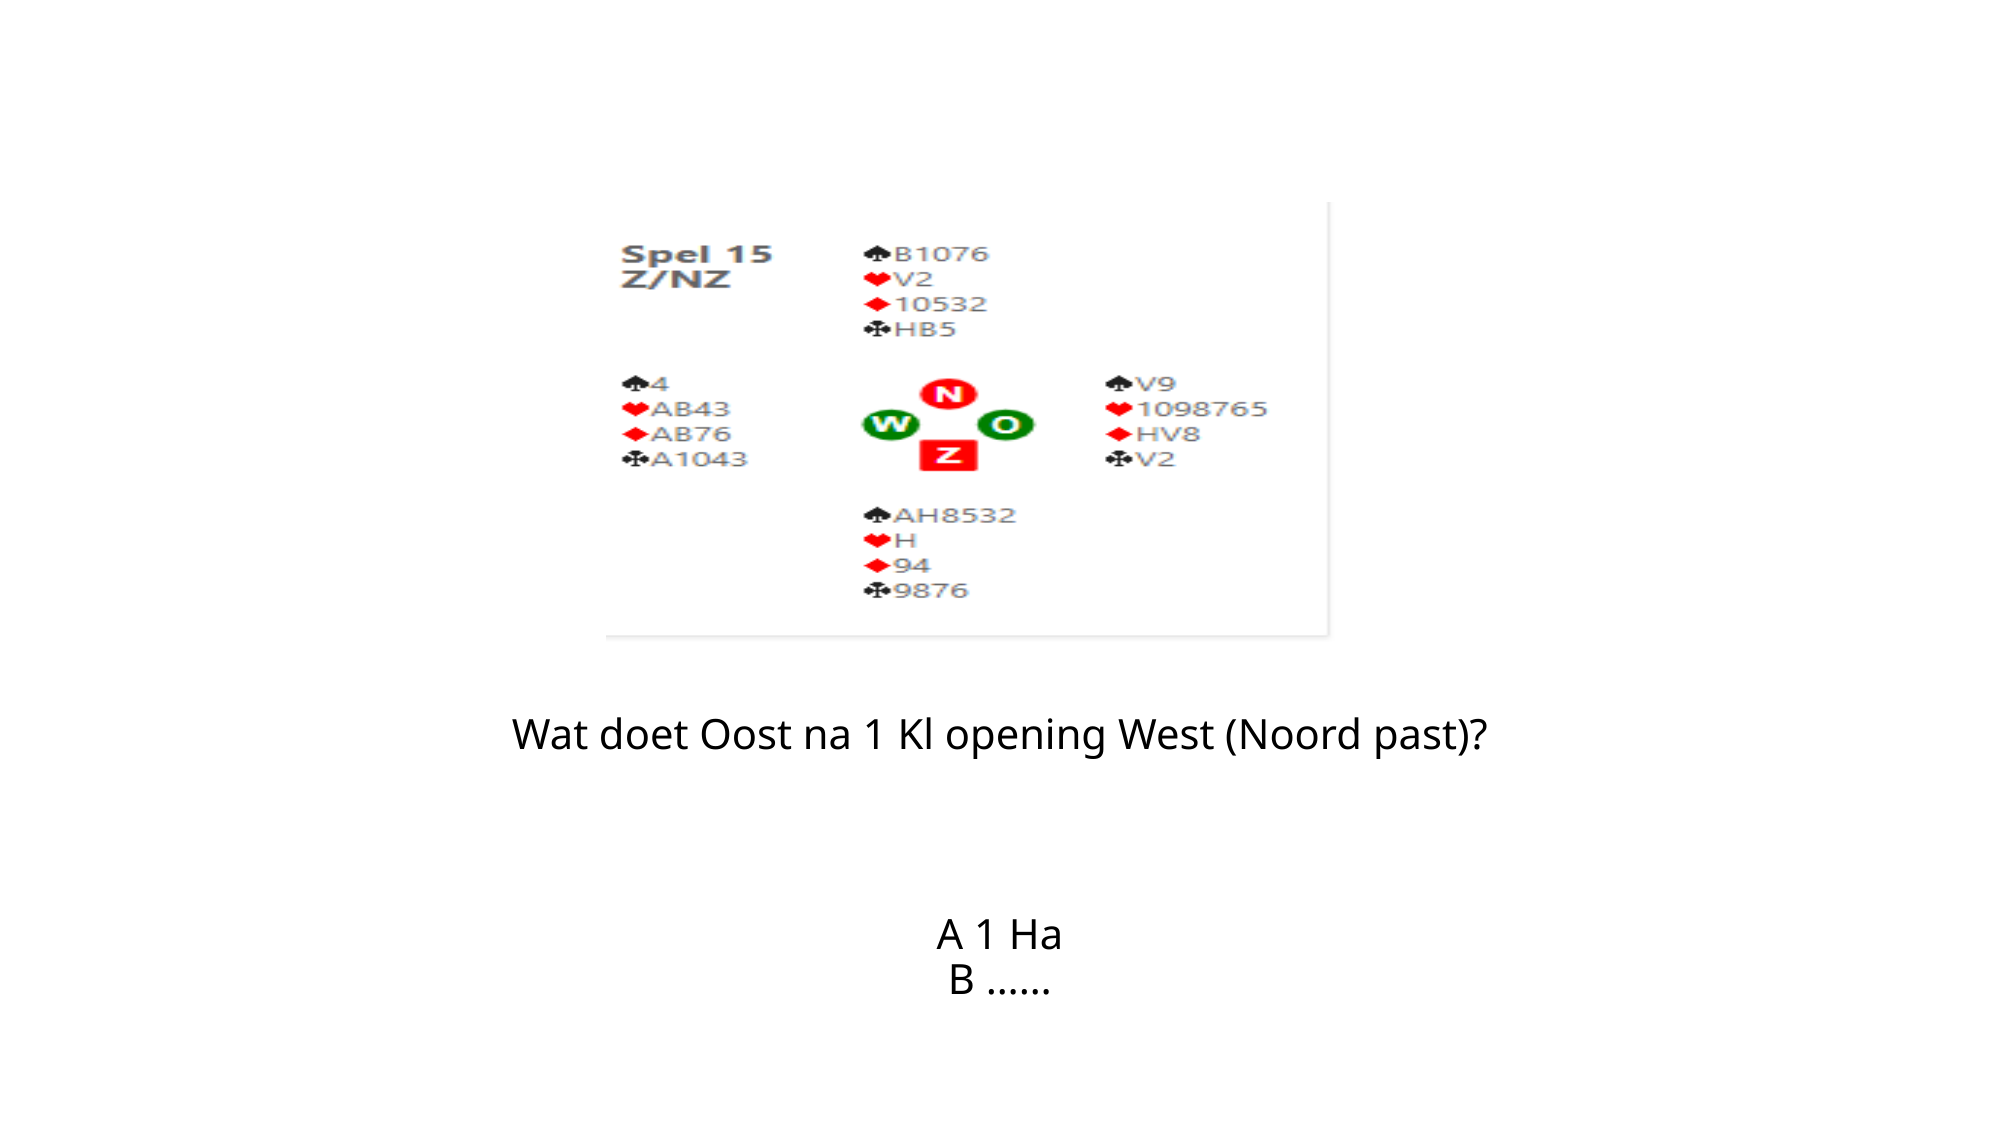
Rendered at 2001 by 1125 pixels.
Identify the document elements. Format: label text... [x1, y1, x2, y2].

subtitle Wat doet Oost na 1 Kl opening West (Noord past)? [249, 705, 1750, 867]
title A 1 Ha B …… [249, 867, 1750, 1061]
title A 1 Ha B …… [249, 184, 1750, 705]
picture [606, 201, 1338, 645]
